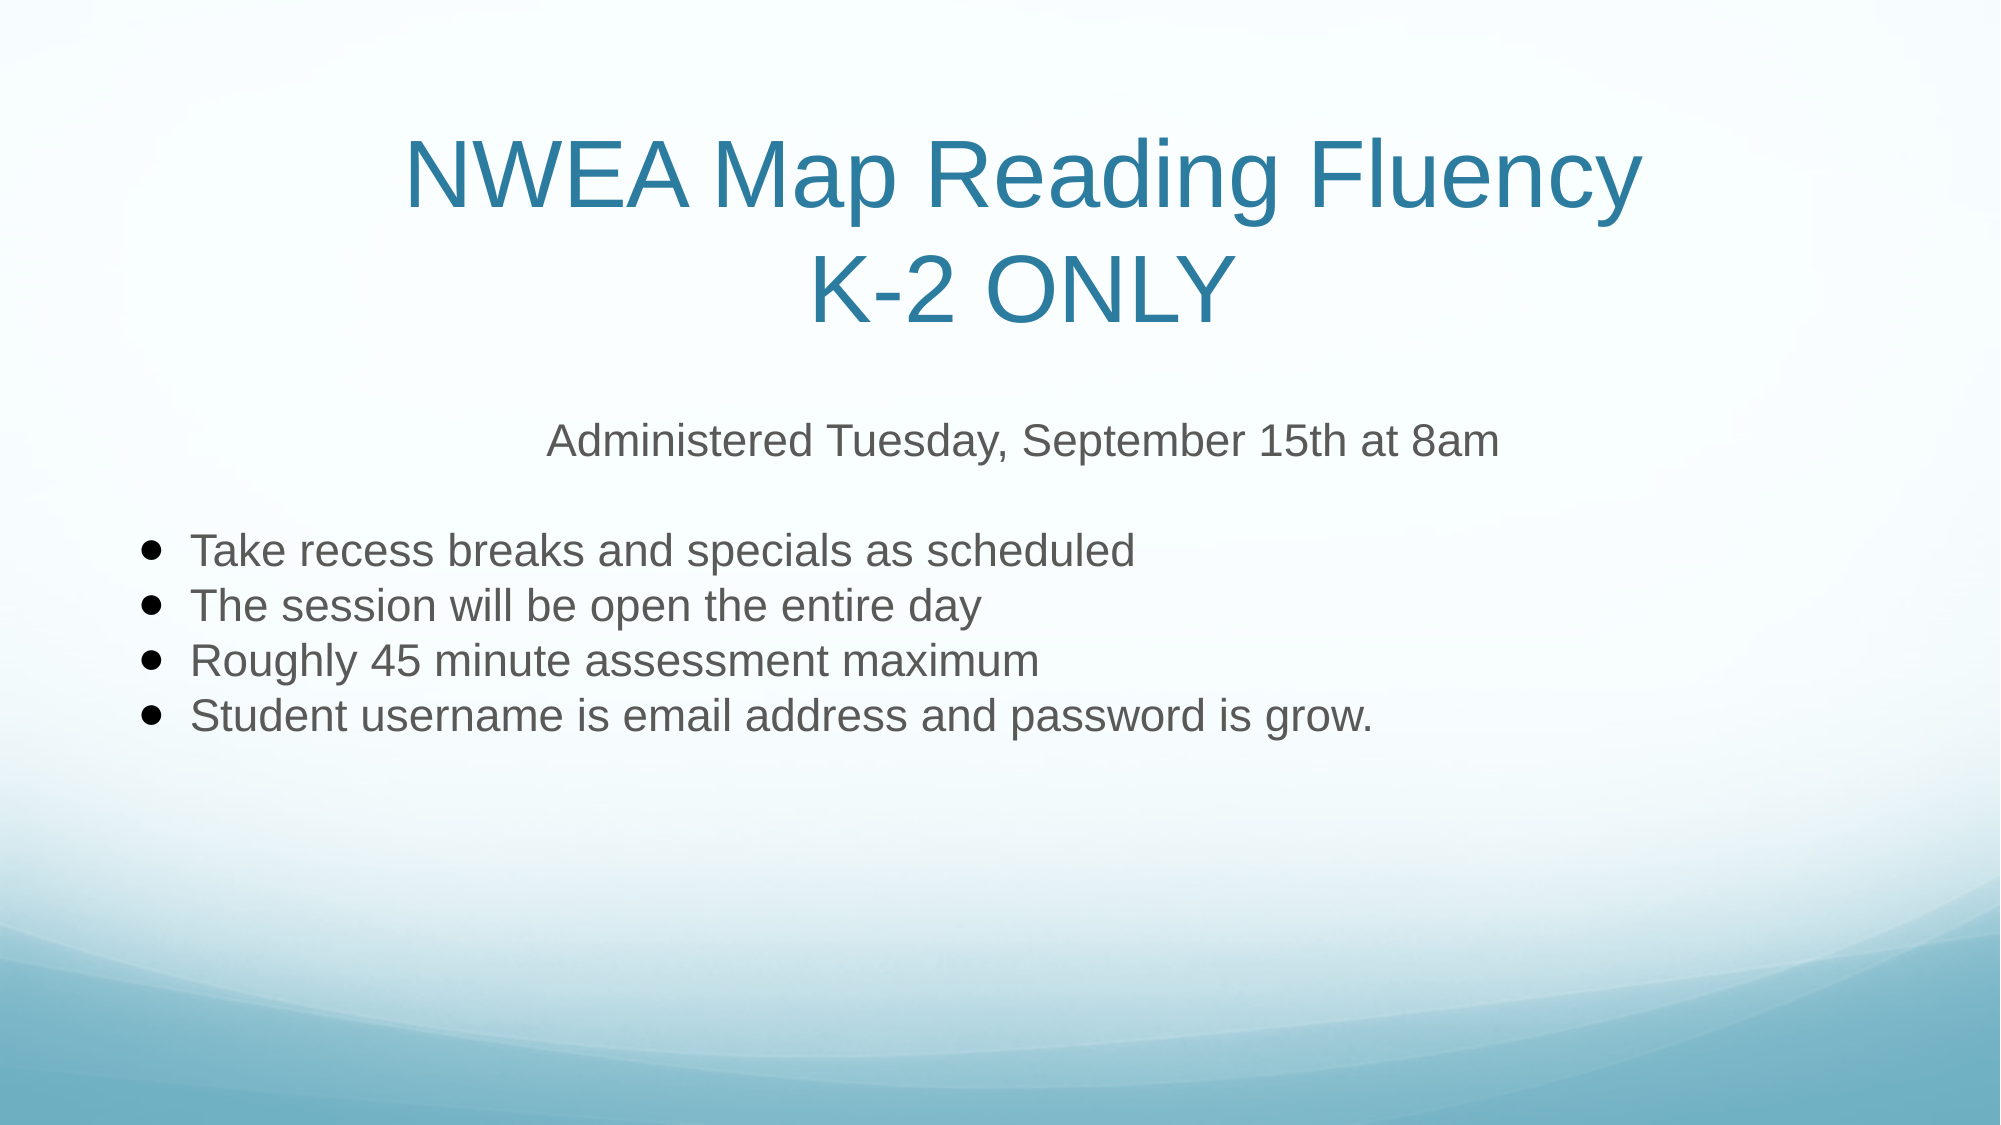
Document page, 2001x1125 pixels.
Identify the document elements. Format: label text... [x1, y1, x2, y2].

title NWEA Map Reading Fluency K-2 ONLY [177, 111, 1870, 367]
picture [0, 0, 2000, 1125]
list Administered Tuesday, September 15th at 8am Take recess breaks and specials as scheduled The session will be open the entire day Roughly 45 minute assessment maximum Student username is email address and password is grow. [114, 410, 1933, 1125]
